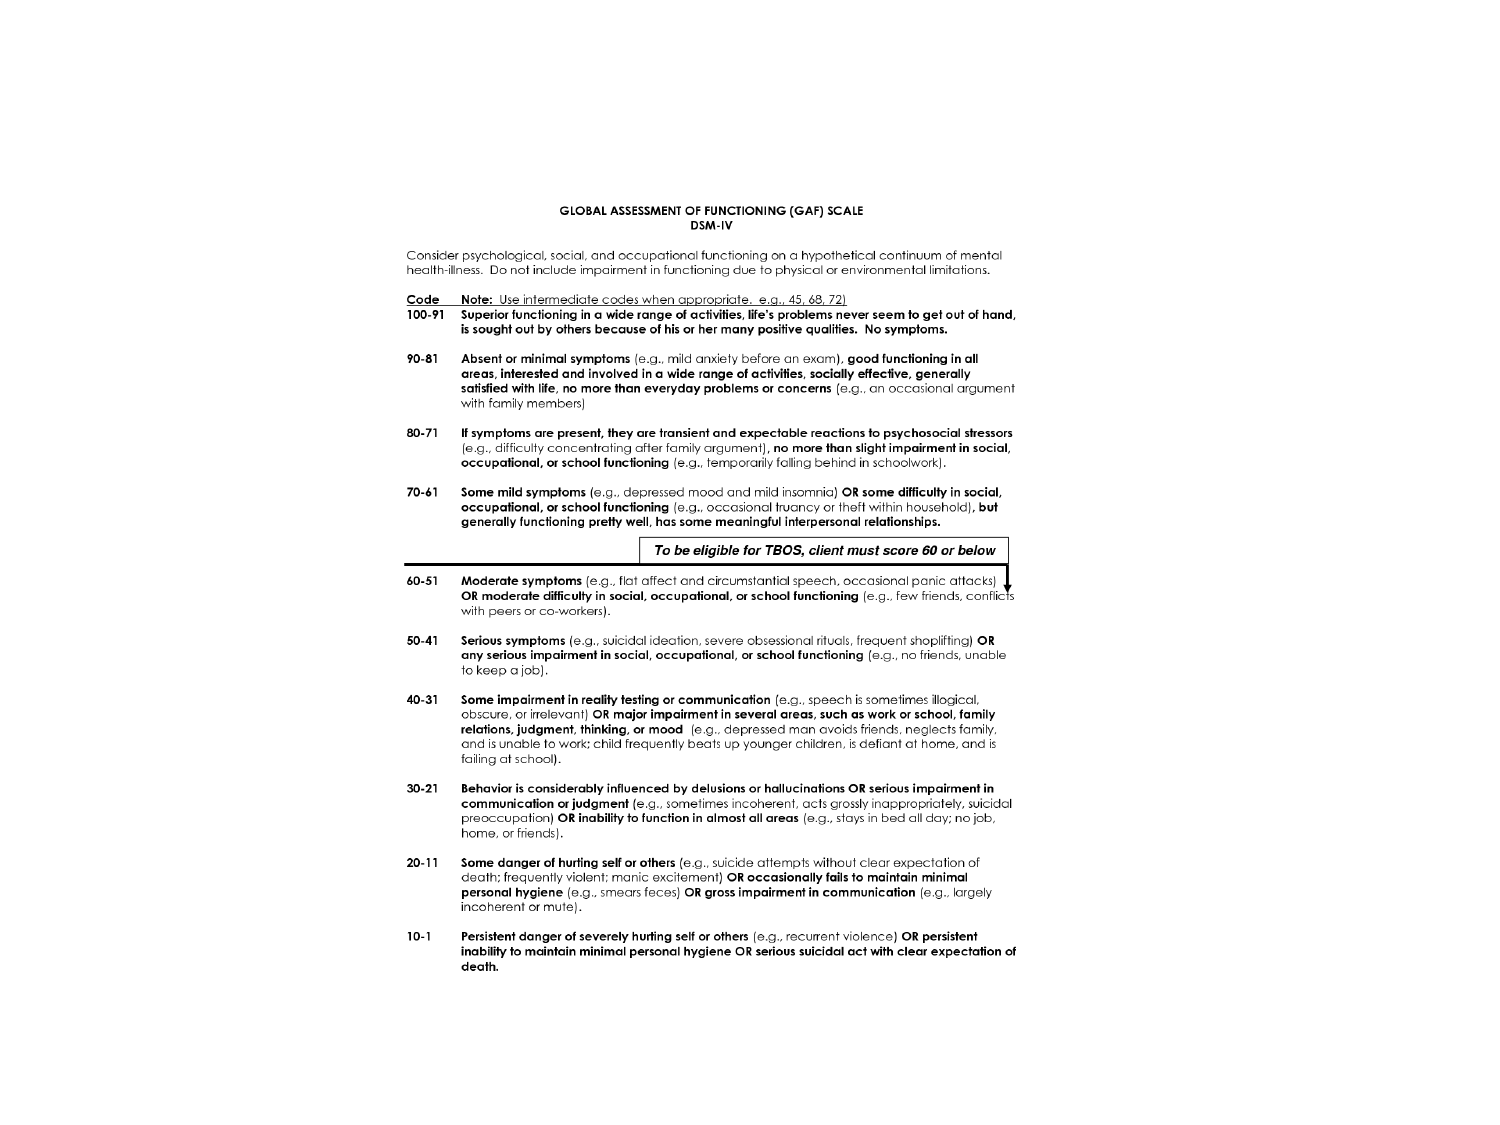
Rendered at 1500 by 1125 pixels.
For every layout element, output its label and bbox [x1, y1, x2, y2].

picture [341, 136, 1082, 1095]
text_box [35, 2, 1158, 1125]
text_box [10, 0, 1133, 1125]
